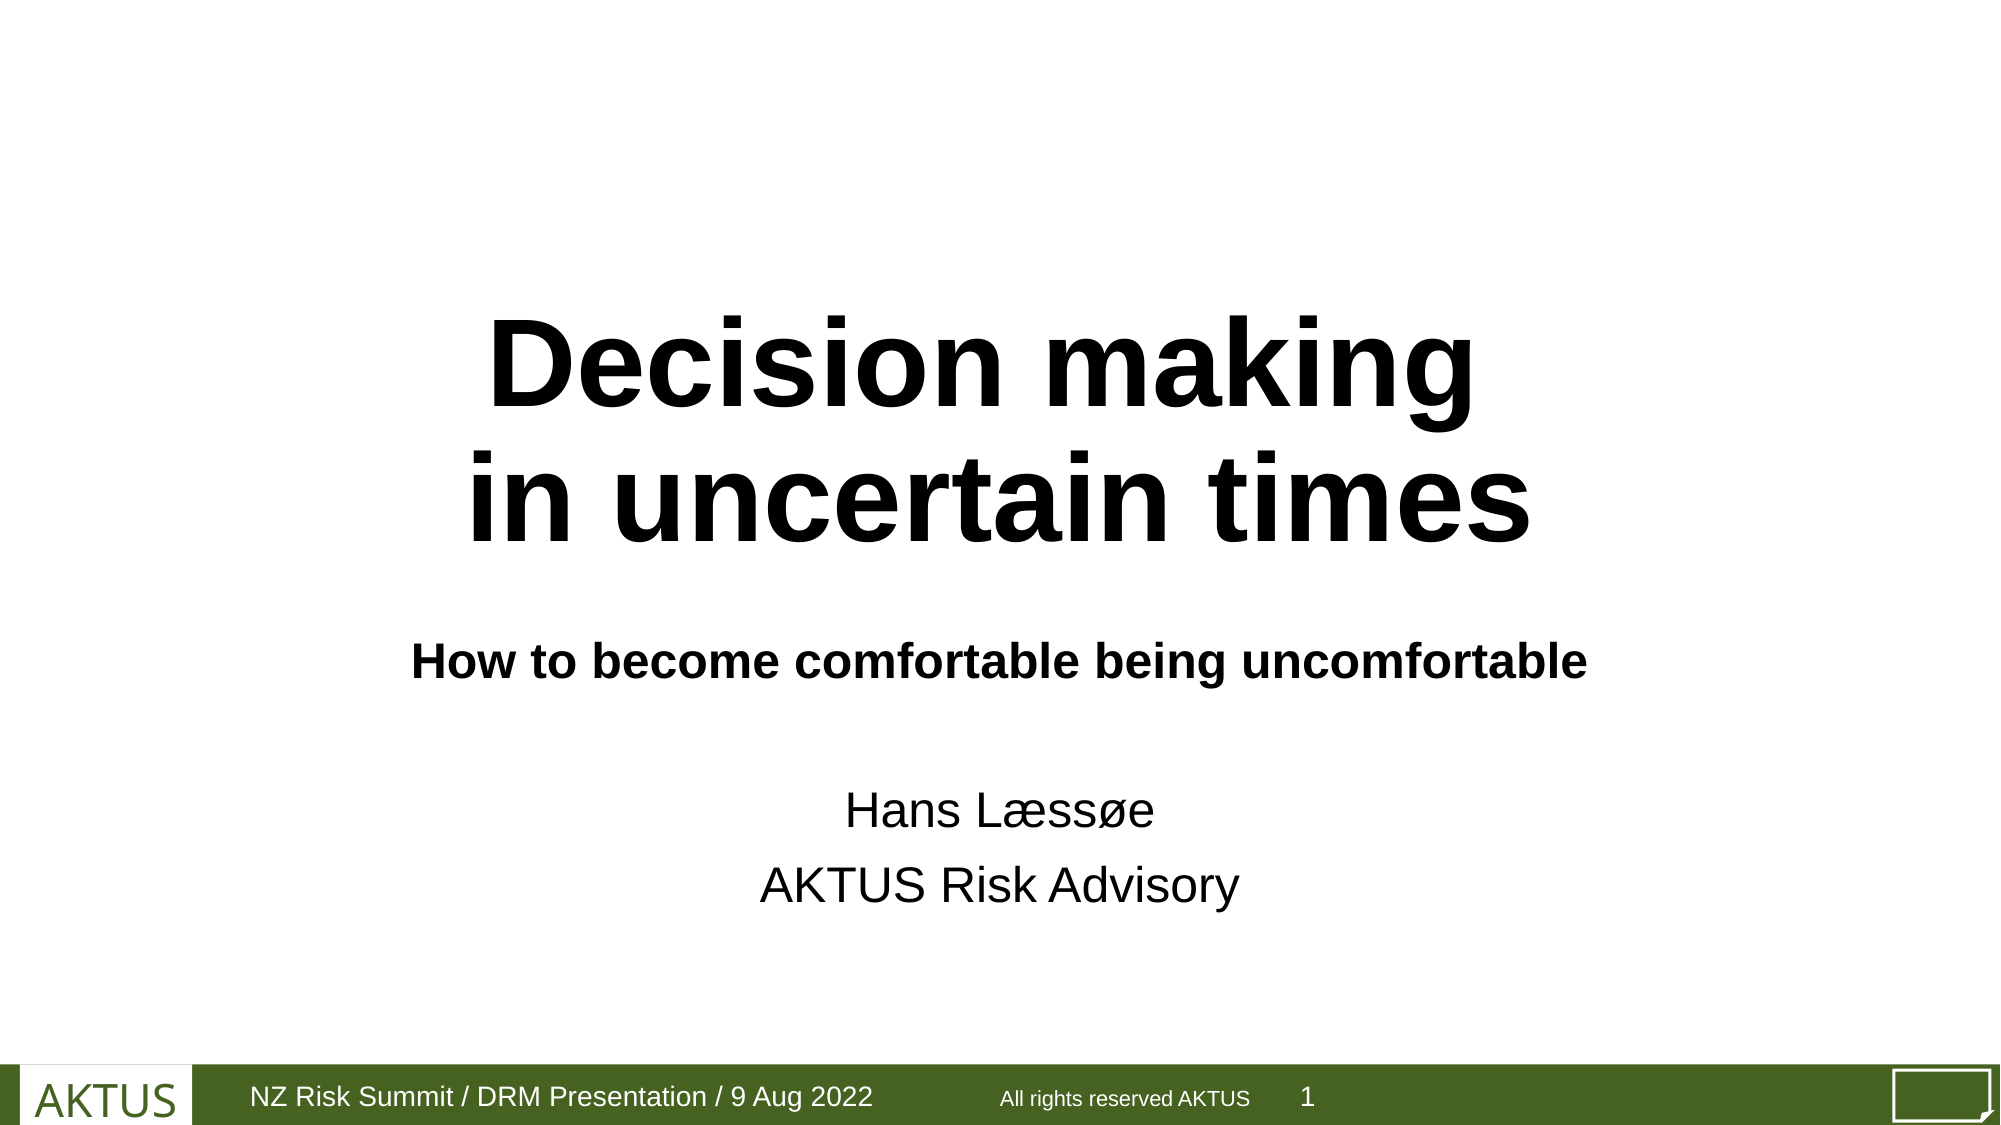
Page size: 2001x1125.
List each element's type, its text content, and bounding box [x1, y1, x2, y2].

title Decision making in uncertain times [249, 184, 1750, 576]
subtitle How to become comfortable being uncomfortable Hans Læssøe AKTUS Risk Advisory [249, 627, 1750, 955]
